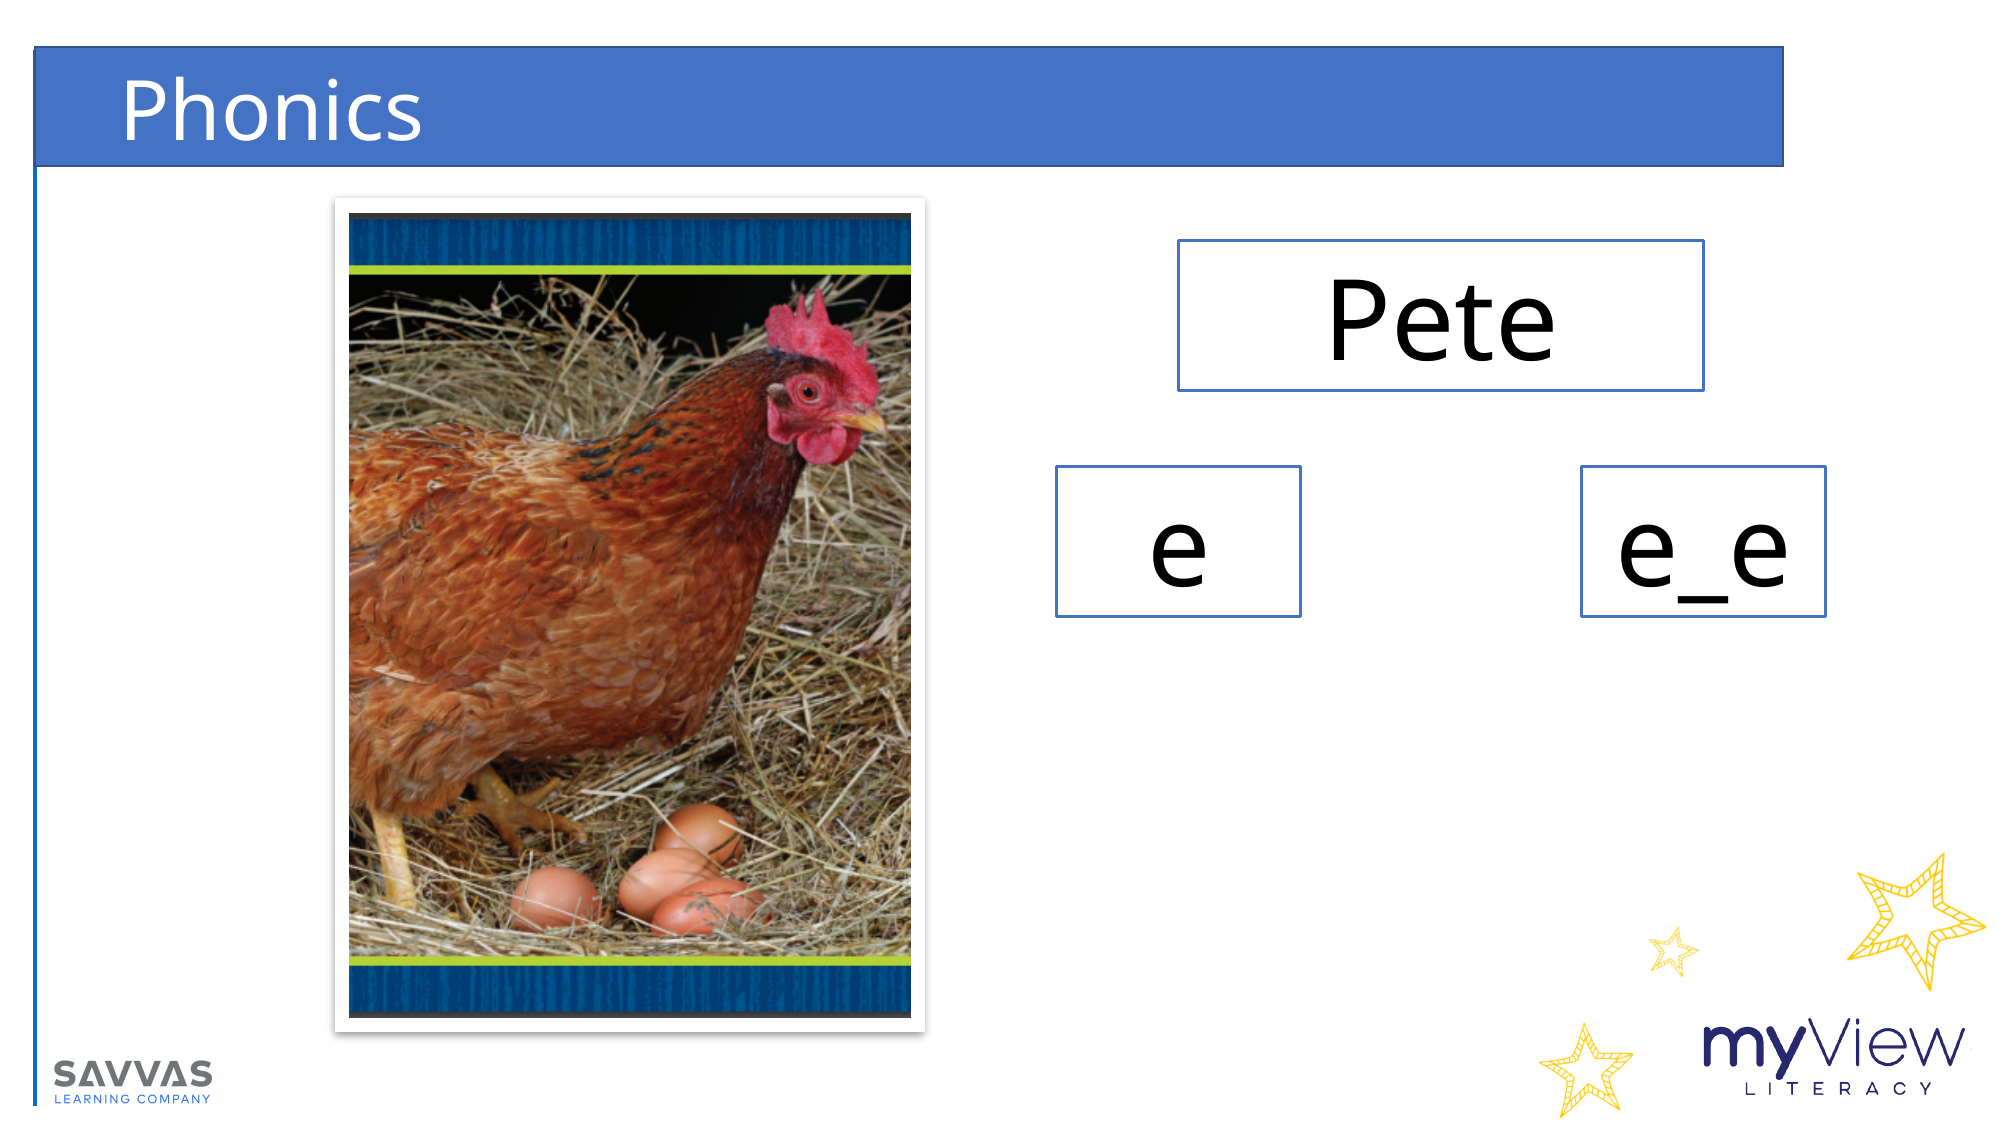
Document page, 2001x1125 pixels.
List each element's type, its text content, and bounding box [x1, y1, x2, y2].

text_box Pete [1178, 240, 1704, 391]
text_box Phonics [34, 46, 1784, 167]
picture [349, 212, 911, 1018]
text_box e_e [1581, 466, 1826, 617]
text_box e [1056, 466, 1301, 617]
picture [1509, 814, 2000, 1125]
picture [48, 1043, 220, 1113]
